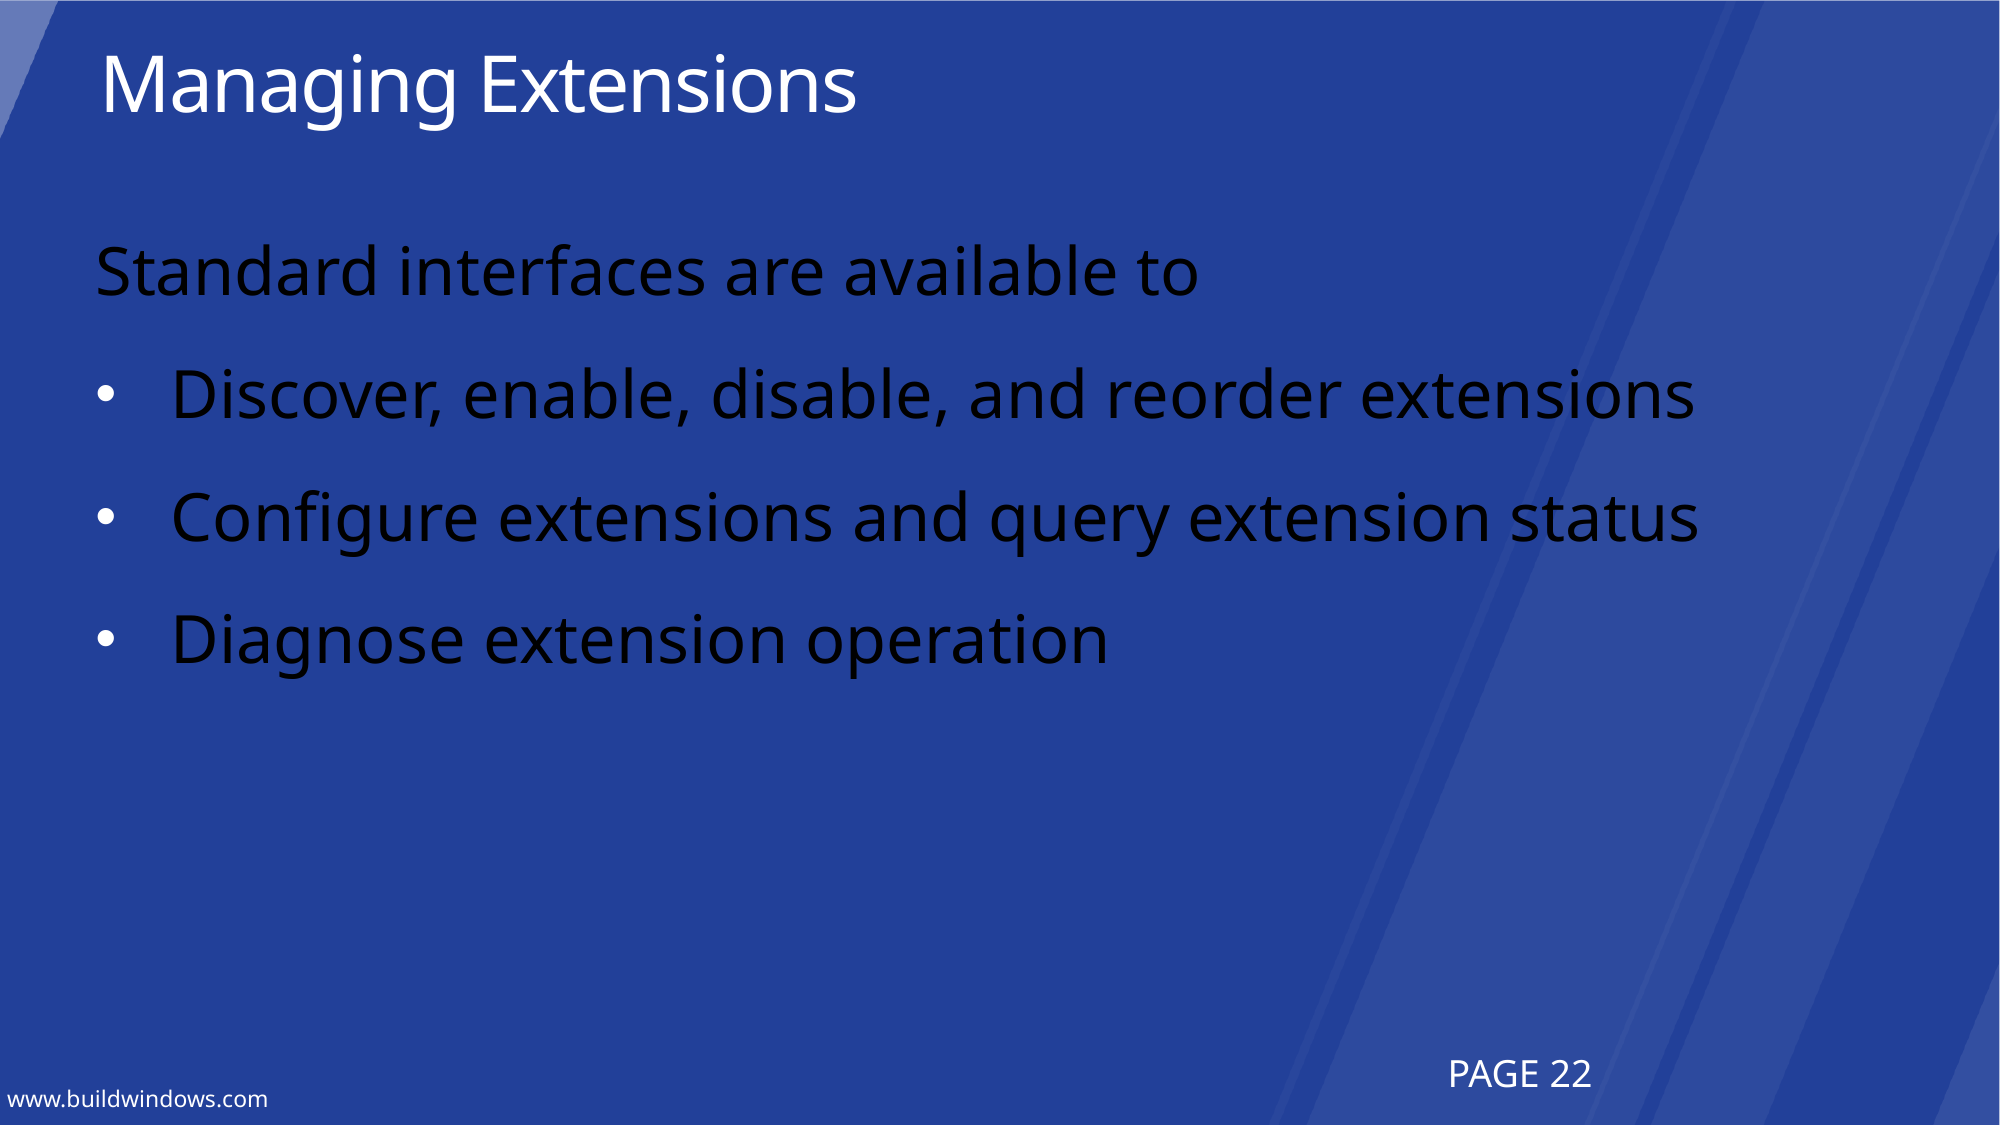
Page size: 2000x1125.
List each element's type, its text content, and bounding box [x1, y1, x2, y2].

list Standard interfaces are available to Discover, enable, disable, and reorder extensions Configure extensions and query extension status Diagnose extension operation [85, 237, 1914, 994]
slide_number PAGE 22 [1432, 1042, 1900, 1103]
picture [0, 0, 2000, 1125]
text_box Managing Extensions [85, 37, 1914, 138]
